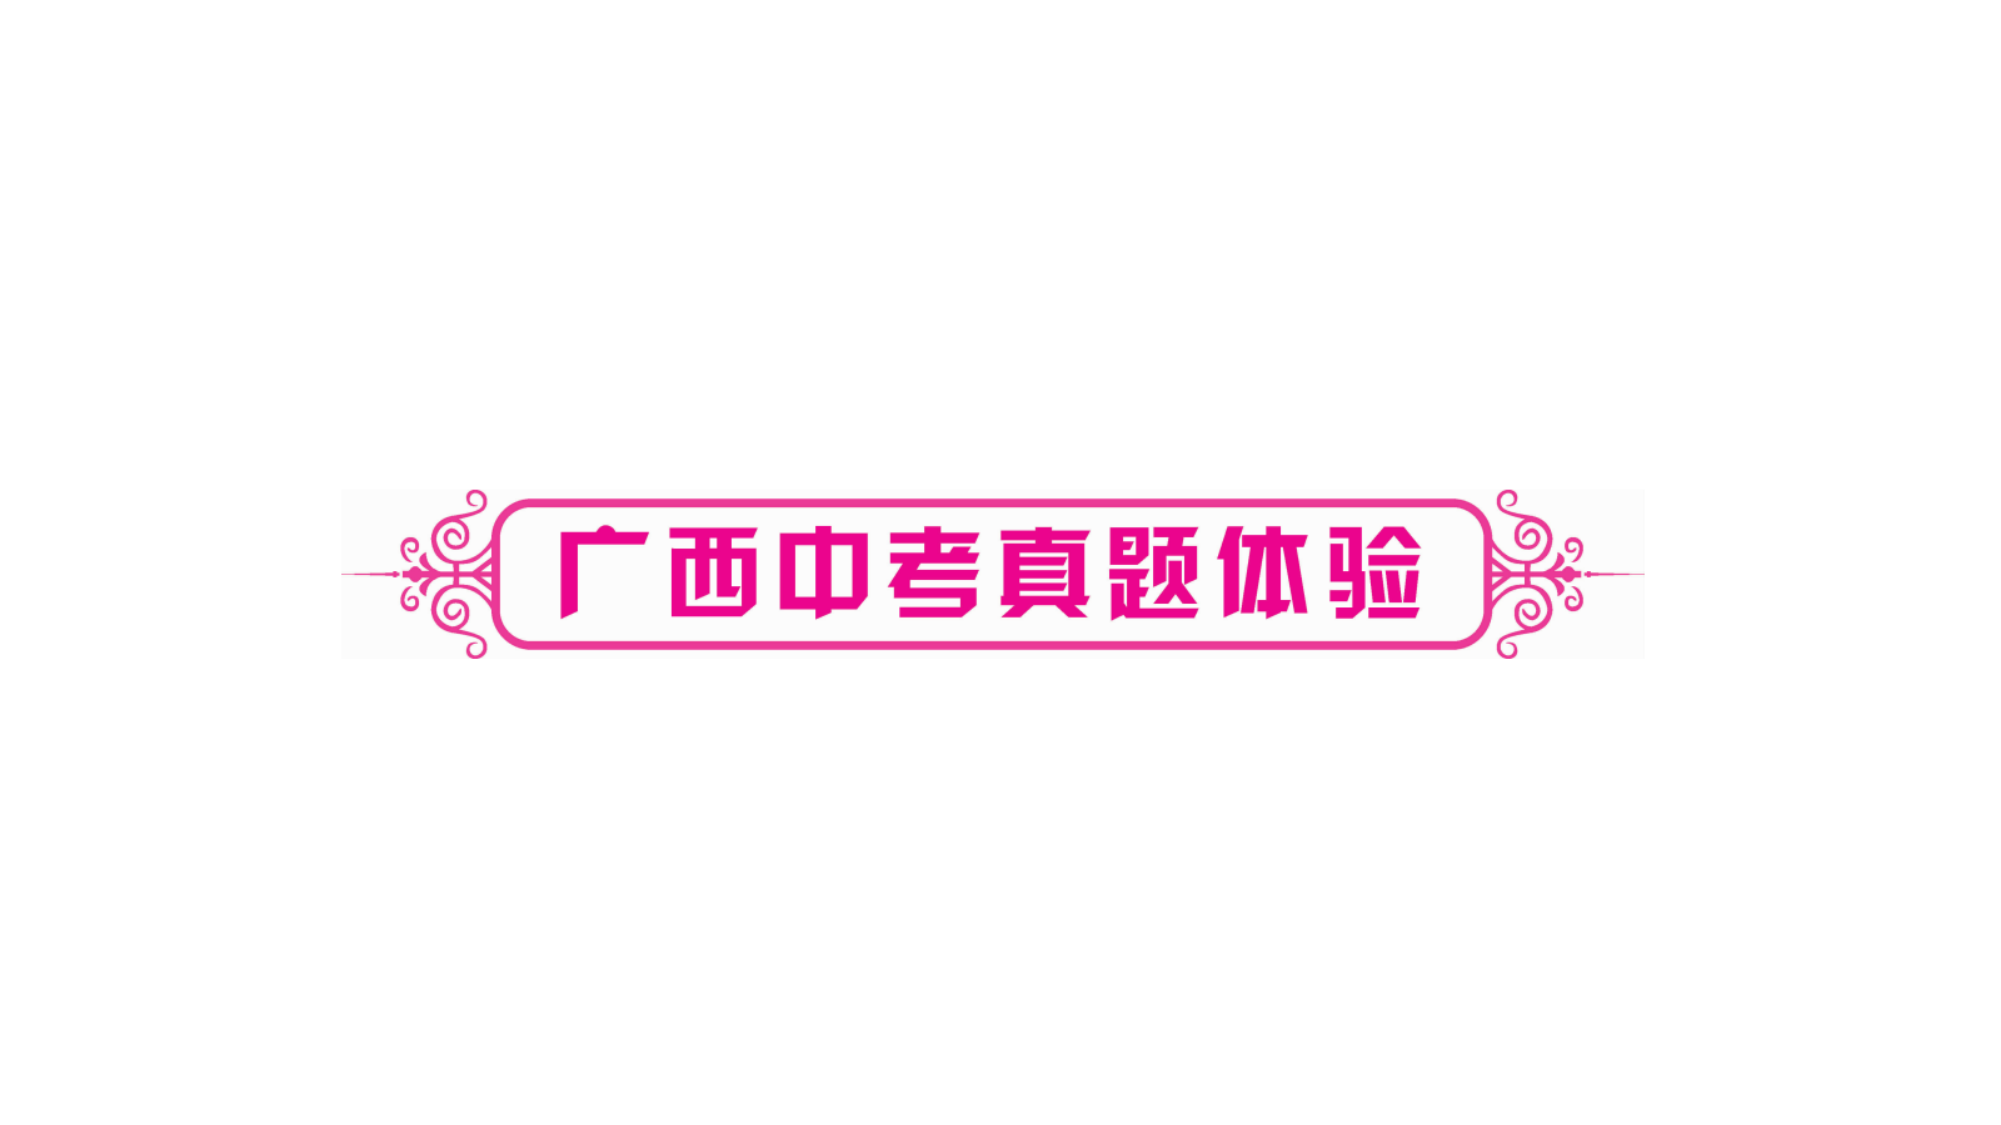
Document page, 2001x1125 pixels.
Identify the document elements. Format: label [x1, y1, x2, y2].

picture [339, 456, 1661, 669]
